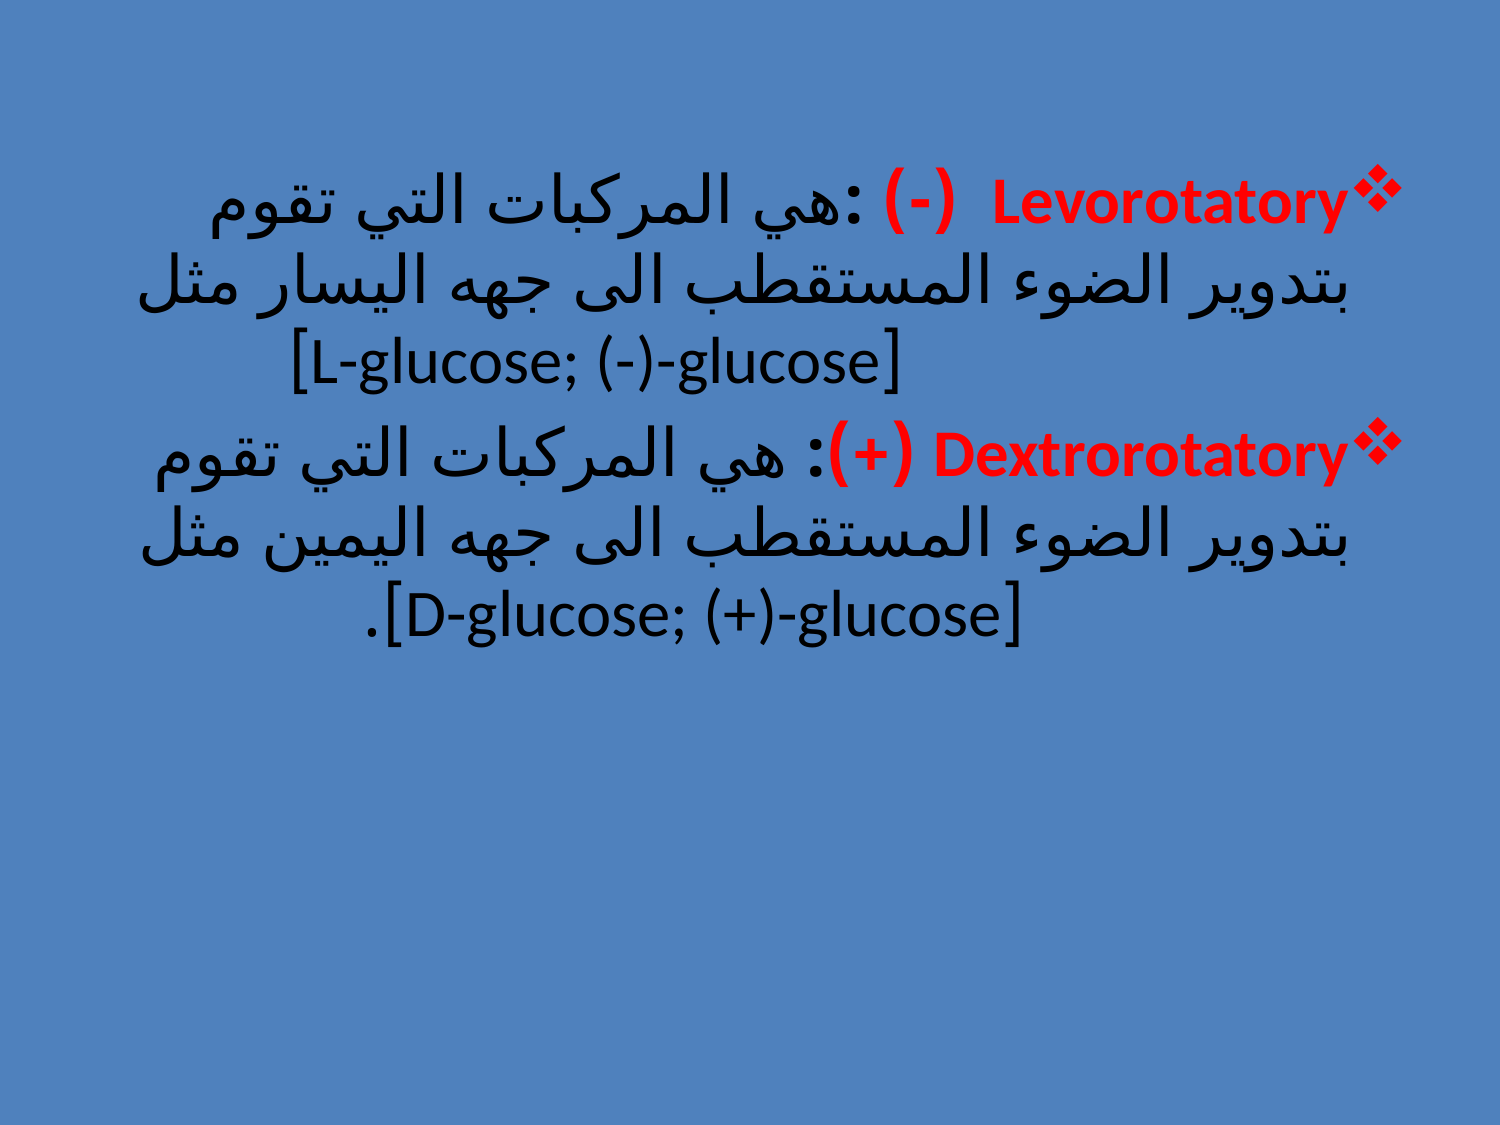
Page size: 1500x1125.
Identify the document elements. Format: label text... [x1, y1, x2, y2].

list Levorotatory (-) :هي المركبات التي تقوم بتدوير الضوء المستقطب الى جهه اليسار مثل [L-glucose; (-)-glucose] Dextrorotatory (+): هي المركبات التي تقوم بتدوير الضوء المستقطب الى جهه اليمين مثل [D-glucose; (+)-glucose]. [75, 149, 1425, 1005]
